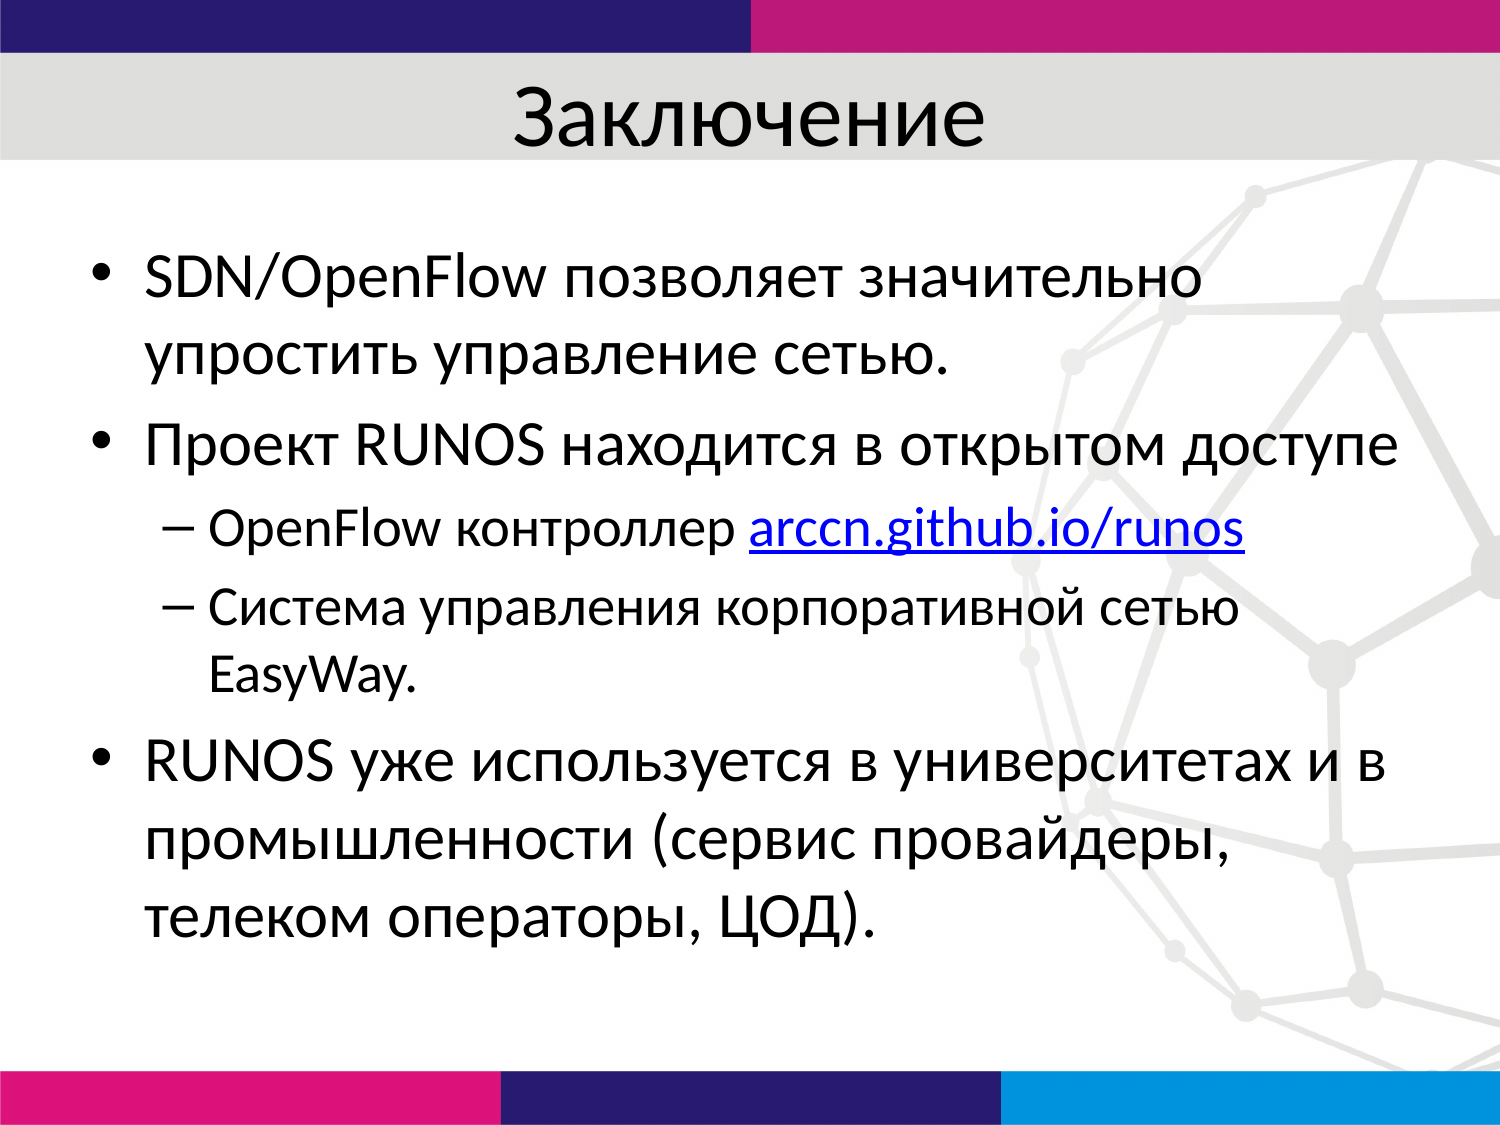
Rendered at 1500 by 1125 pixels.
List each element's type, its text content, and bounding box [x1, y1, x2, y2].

picture [0, 0, 1500, 1125]
title Заключение [75, 45, 1425, 175]
list SDN/OpenFlow позволяет значительно упростить управление сетью. Проект RUNOS находится в открытом доступе OpenFlow контроллер arccn.github.io/runos Система управления корпоративной сетью EasyWay. RUNOS уже используется в университетах и в промышленности (сервис провайдеры, телеком операторы, ЦОД). [75, 224, 1450, 1018]
